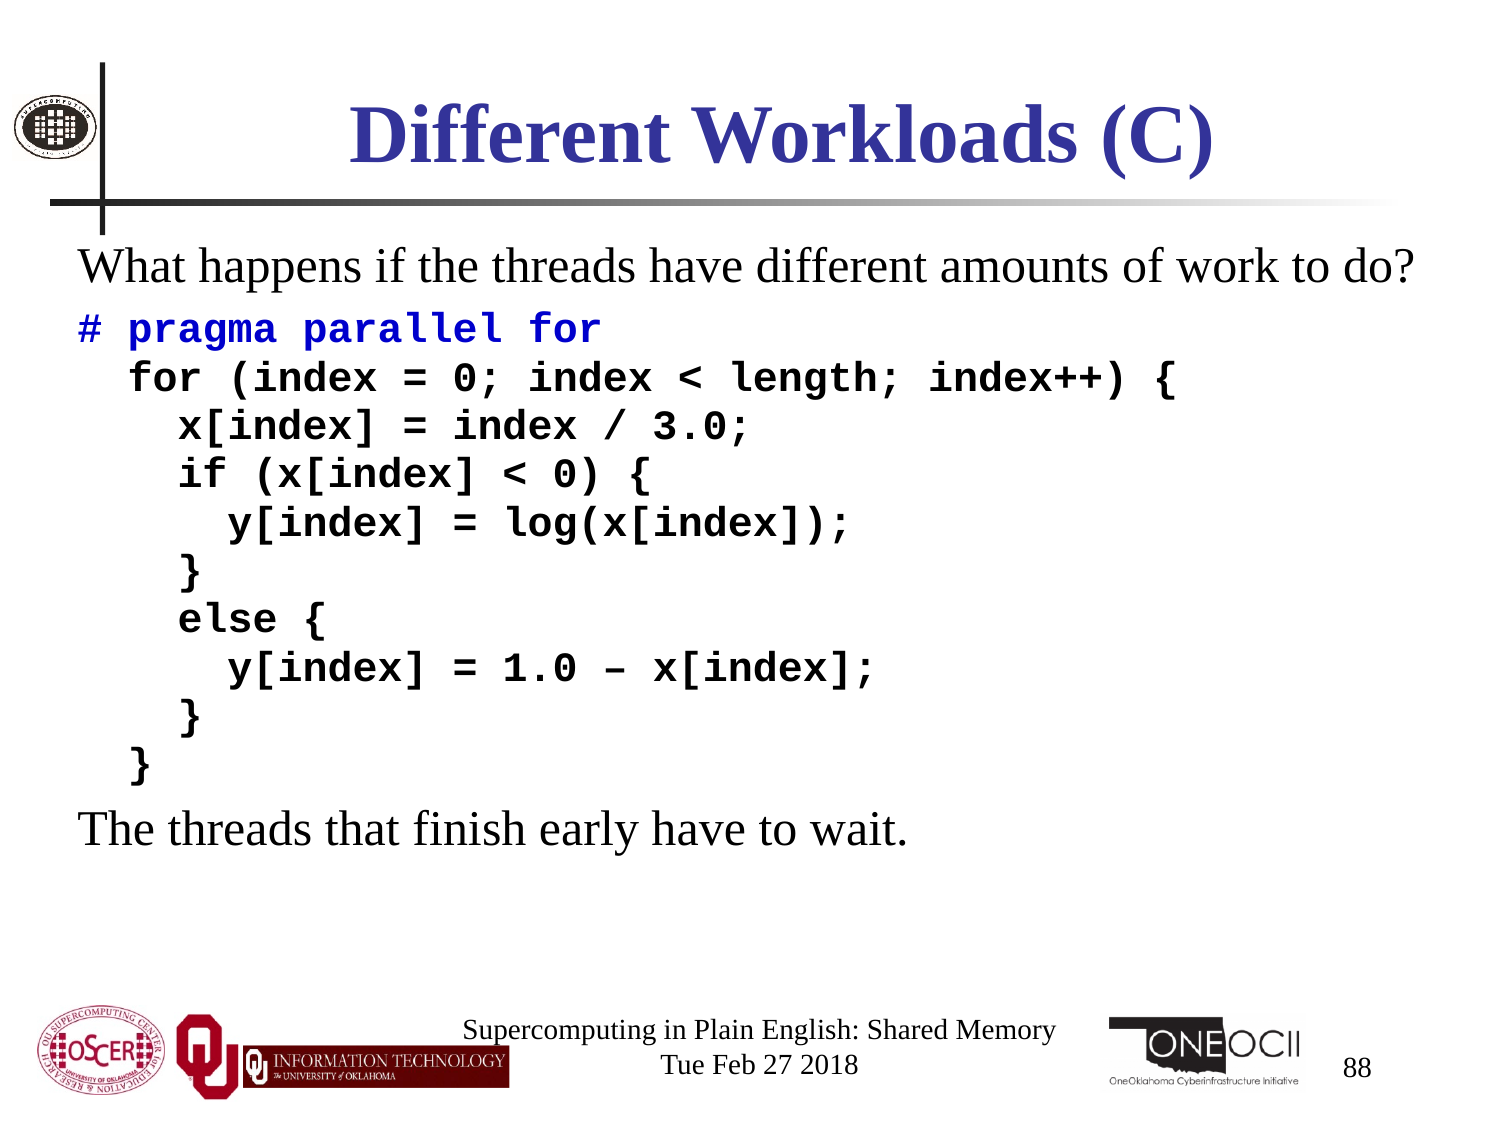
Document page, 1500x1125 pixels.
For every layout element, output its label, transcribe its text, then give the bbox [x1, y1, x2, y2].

footer Supercomputing in Plain English: Shared Memory Tue Feb 27 2018 [431, 1051, 1088, 1088]
picture [37, 1005, 165, 1095]
picture [174, 1051, 513, 1102]
picture [12, 94, 98, 161]
title Different Workloads (C) [124, 74, 1442, 187]
slide_number 88 [1174, 1051, 1388, 1091]
picture [1100, 1051, 1306, 1093]
list What happens if the threads have different amounts of work to do? # pragma parallel for for (index = 0; index < length; index++) { x[index] = index / 3.0; if (x[index] < 0) { y[index] = log(x[index]); } else { y[index] = 1.0 – x[index]; } } The threads that finish early have to wait. [62, 224, 1442, 1051]
